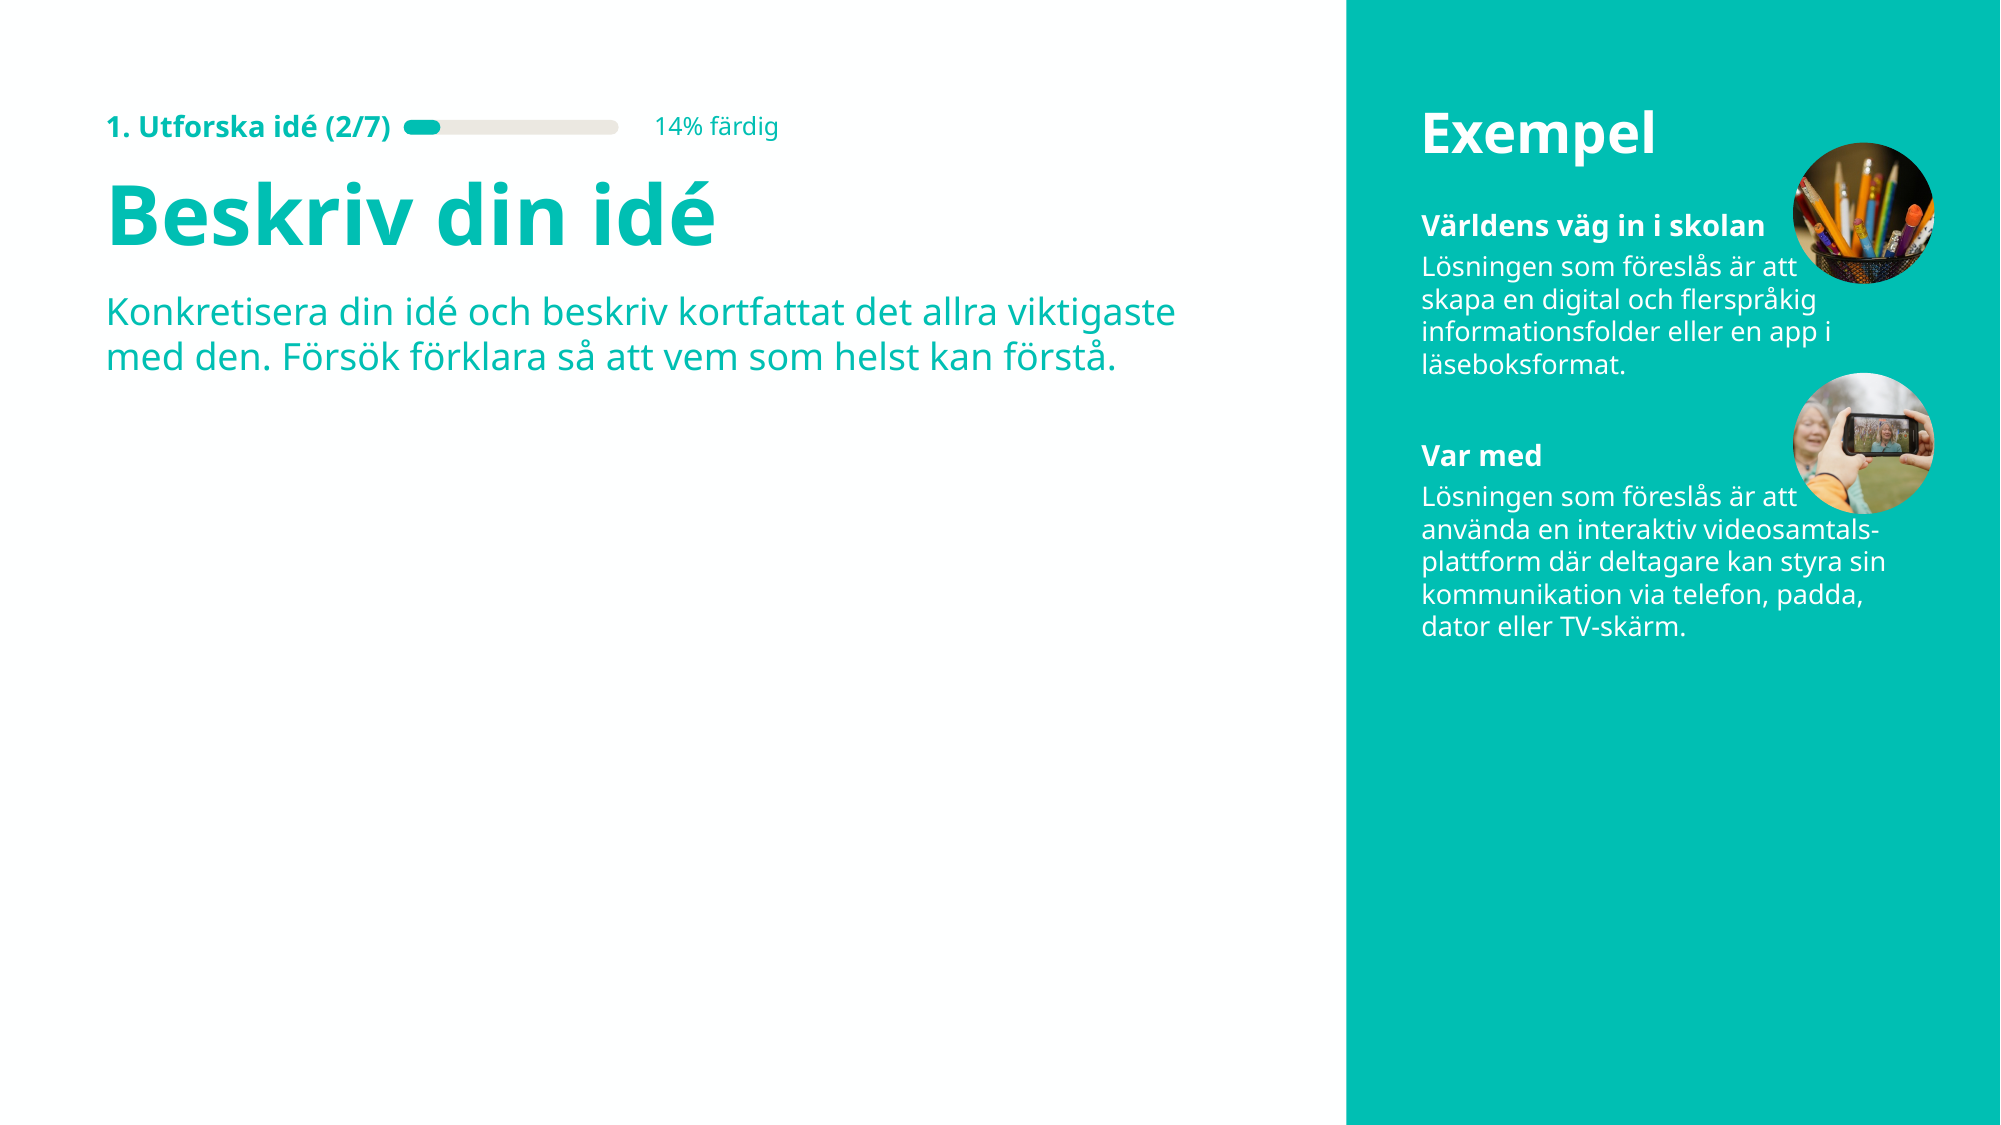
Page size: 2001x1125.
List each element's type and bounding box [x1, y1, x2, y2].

picture [1793, 142, 1935, 284]
picture [1793, 372, 1935, 514]
